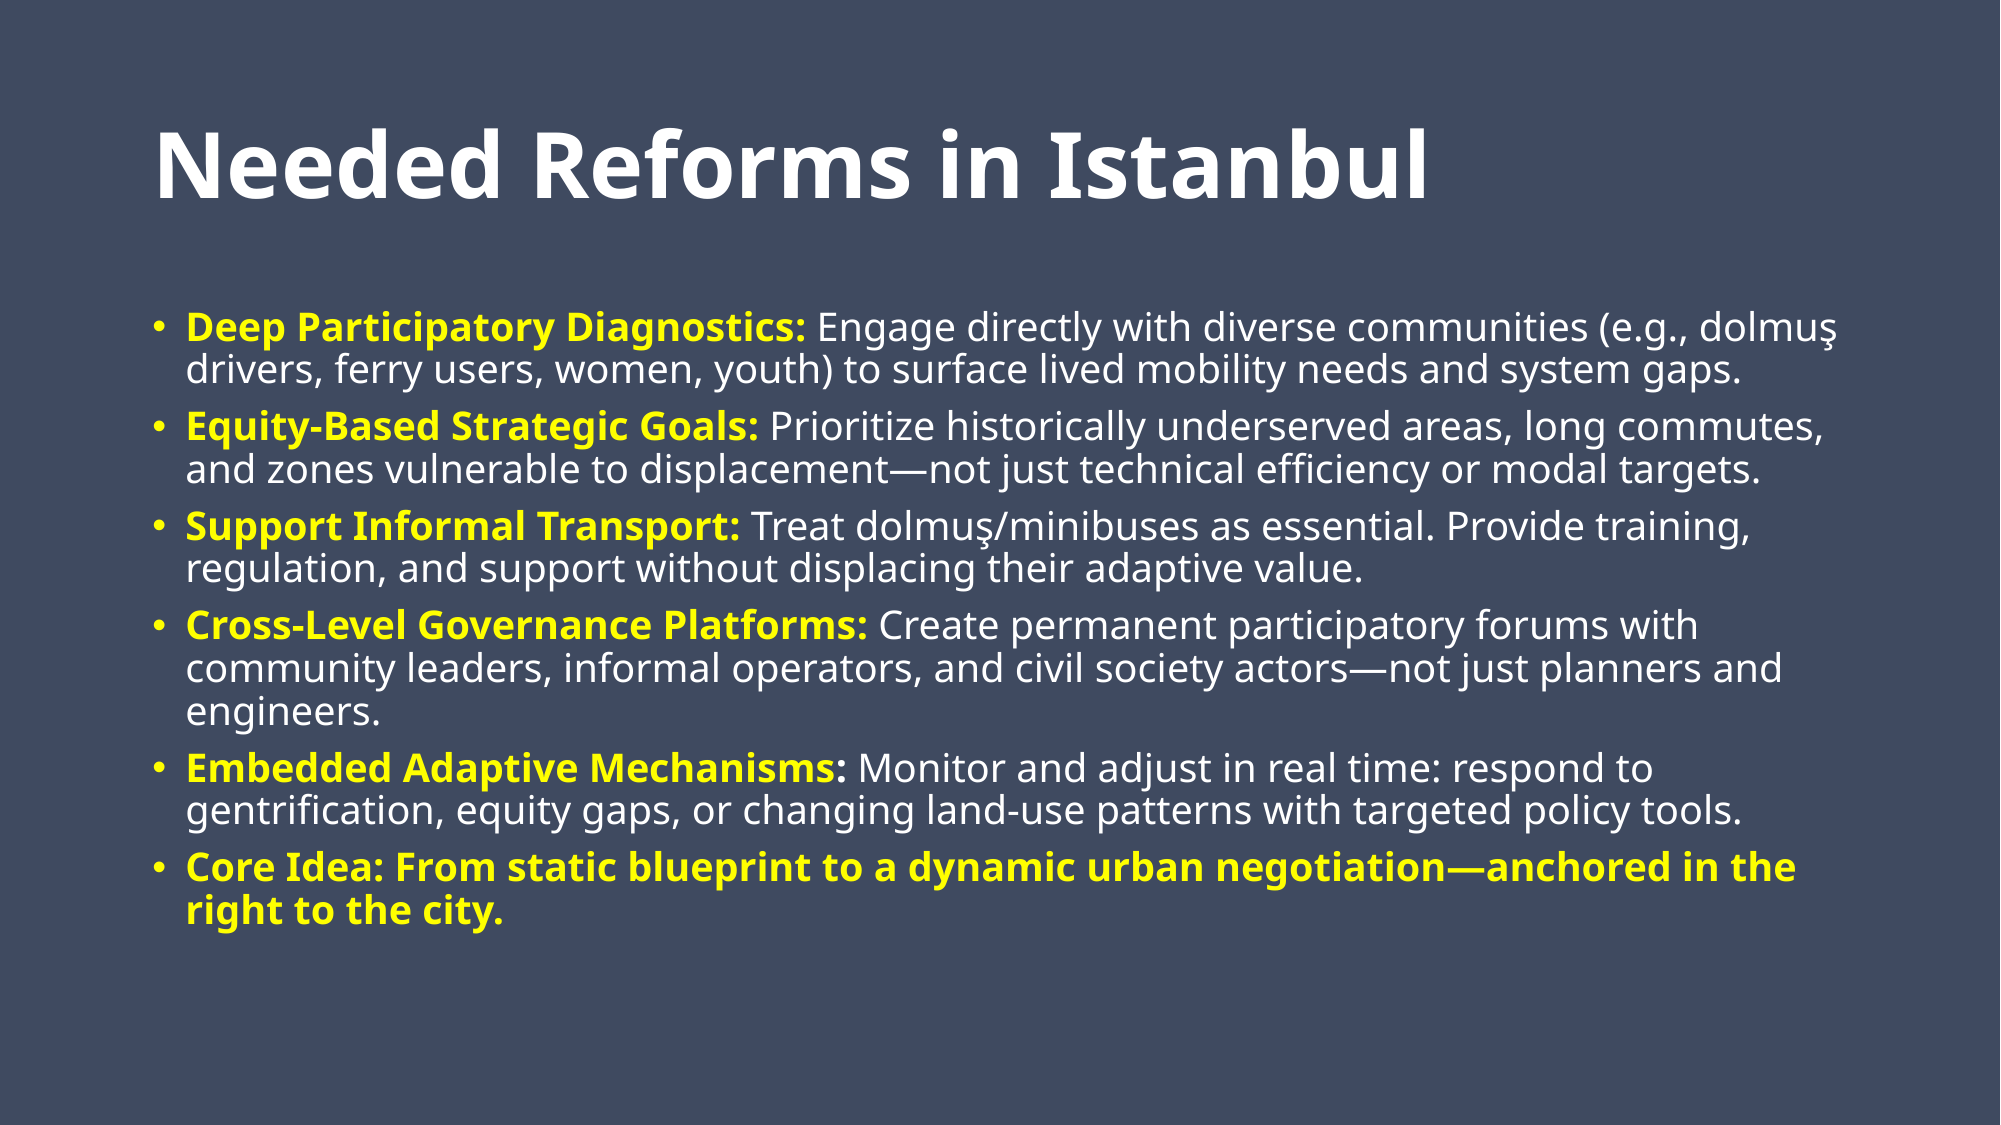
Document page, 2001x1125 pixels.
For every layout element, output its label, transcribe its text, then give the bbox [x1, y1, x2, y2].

title Needed Reforms in Istanbul [137, 59, 1863, 278]
list Deep Participatory Diagnostics: Engage directly with diverse communities (e.g., dolmuş drivers, ferry users, women, youth) to surface lived mobility needs and system gaps. Equity-Based Strategic Goals: Prioritize historically underserved areas, long commutes, and zones vulnerable to displacement—not just technical efficiency or modal targets. Support Informal Transport: Treat dolmuş/minibuses as essential. Provide training, regulation, and support without displacing their adaptive value. Cross-Level Governance Platforms: Create permanent participatory forums with community leaders, informal operators, and civil society actors—not just planners and engineers. Embedded Adaptive Mechanisms: Monitor and adjust in real time: respond to gentrification, equity gaps, or changing land-use patterns with targeted policy tools. Core Idea: From static blueprint to a dynamic urban negotiation—anchored in the right to the city. [137, 299, 1863, 1014]
